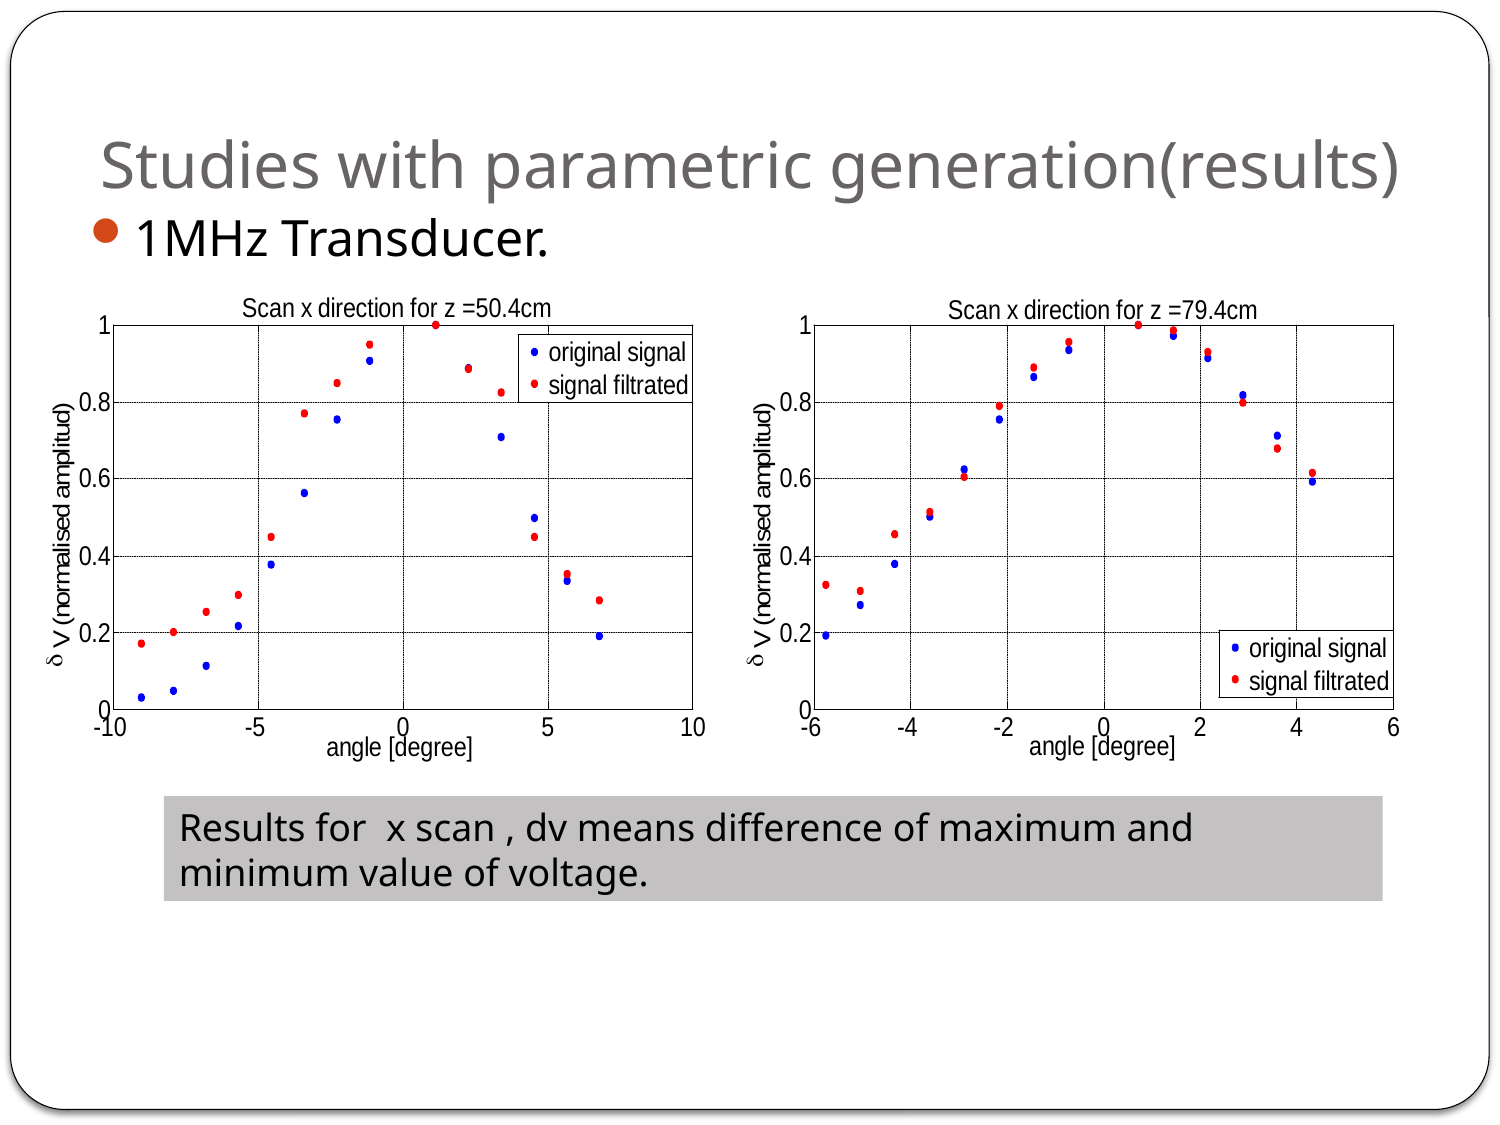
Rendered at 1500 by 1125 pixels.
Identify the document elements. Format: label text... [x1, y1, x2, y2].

list 1MHz Transducer. [75, 770, 1425, 942]
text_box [16, 288, 1466, 762]
text_box Results for x scan , dv means difference of maximum and minimum value of voltage. [163, 796, 1383, 901]
title Studies with parametric generation(results) [75, 105, 1425, 287]
